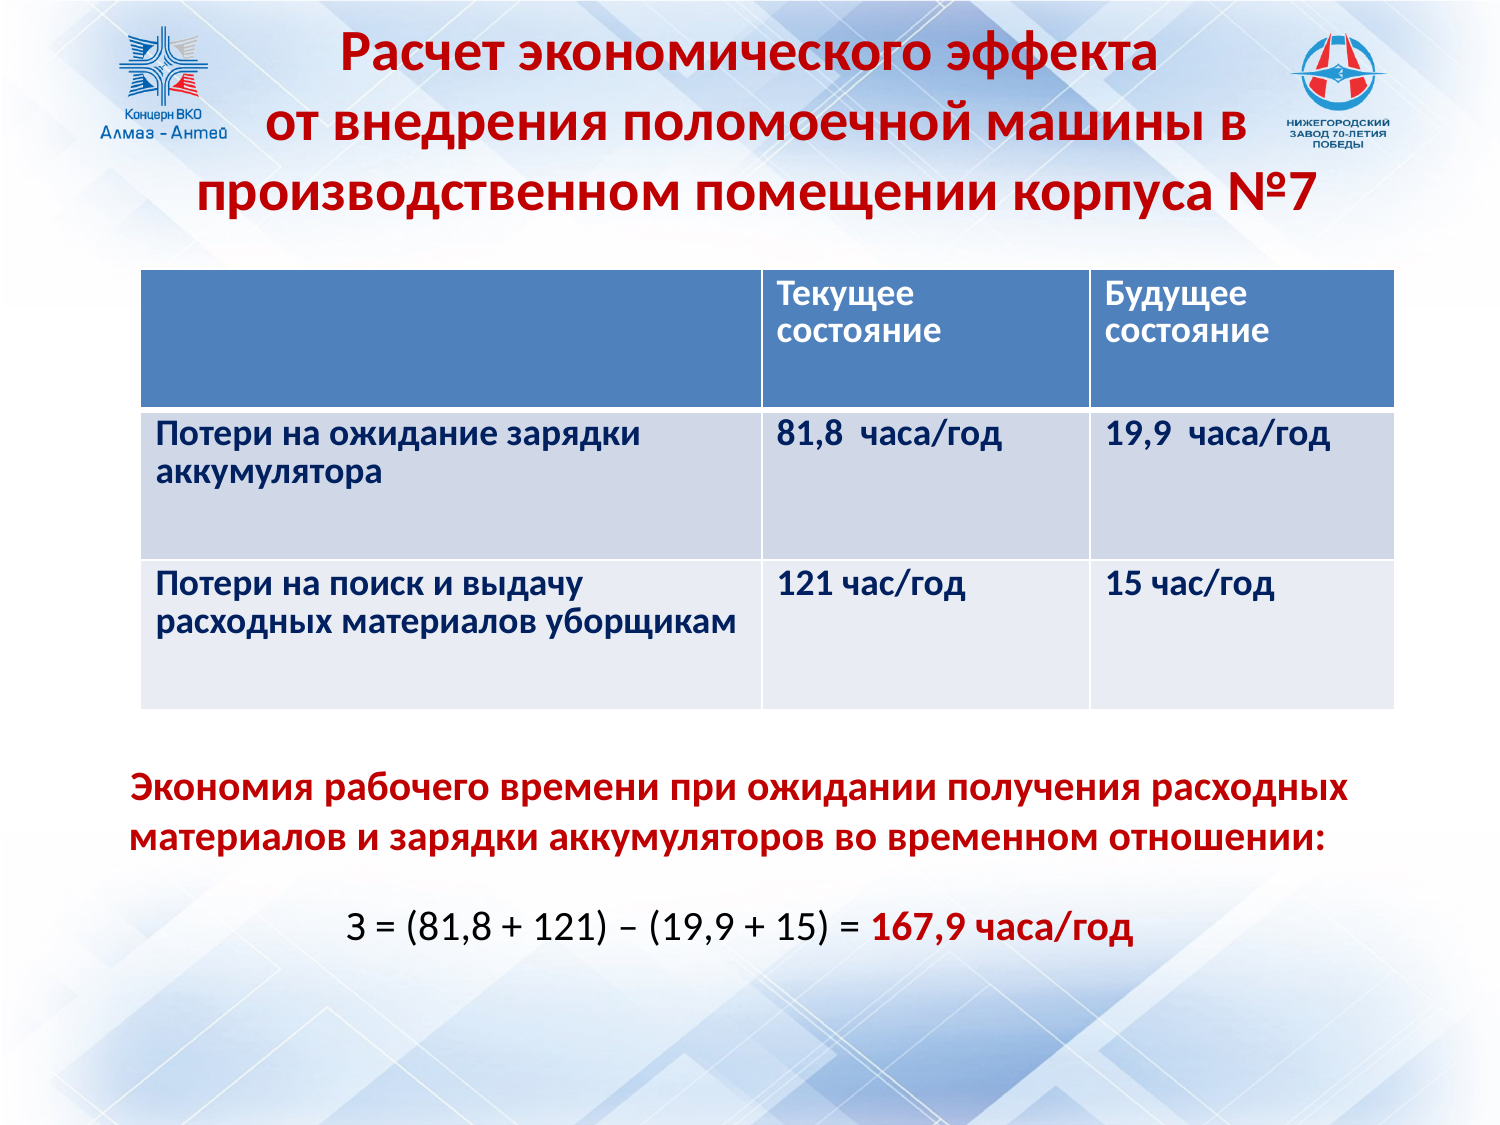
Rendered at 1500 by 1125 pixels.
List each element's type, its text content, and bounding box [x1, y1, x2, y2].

table_header Текущее состояние [763, 270, 1089, 407]
table_cell 15 час/год [1091, 561, 1394, 709]
table_cell Потери на ожидание зарядки аккумулятора [141, 413, 761, 559]
text_box Расчет экономического эффекта от внедрения поломоечной машины в производственном помещении корпуса №7 [81, 58, 1432, 247]
table_cell 121 час/год [763, 561, 1089, 709]
picture [0, 0, 1500, 1125]
table_cell 81,8 часа/год [763, 413, 1089, 559]
table_header [141, 270, 761, 407]
table_cell Потери на поиск и выдачу расходных материалов уборщикам [141, 561, 761, 709]
text_box Экономия рабочего времени при ожидании получения расходных материалов и зарядки аккумуляторов во временном отношении: З = (81,8 + 121) – (19,9 + 15) = 167,9 часа/год [70, 751, 1395, 956]
table_header Будущее состояние [1091, 270, 1394, 407]
table_cell 19,9 часа/год [1091, 413, 1394, 559]
